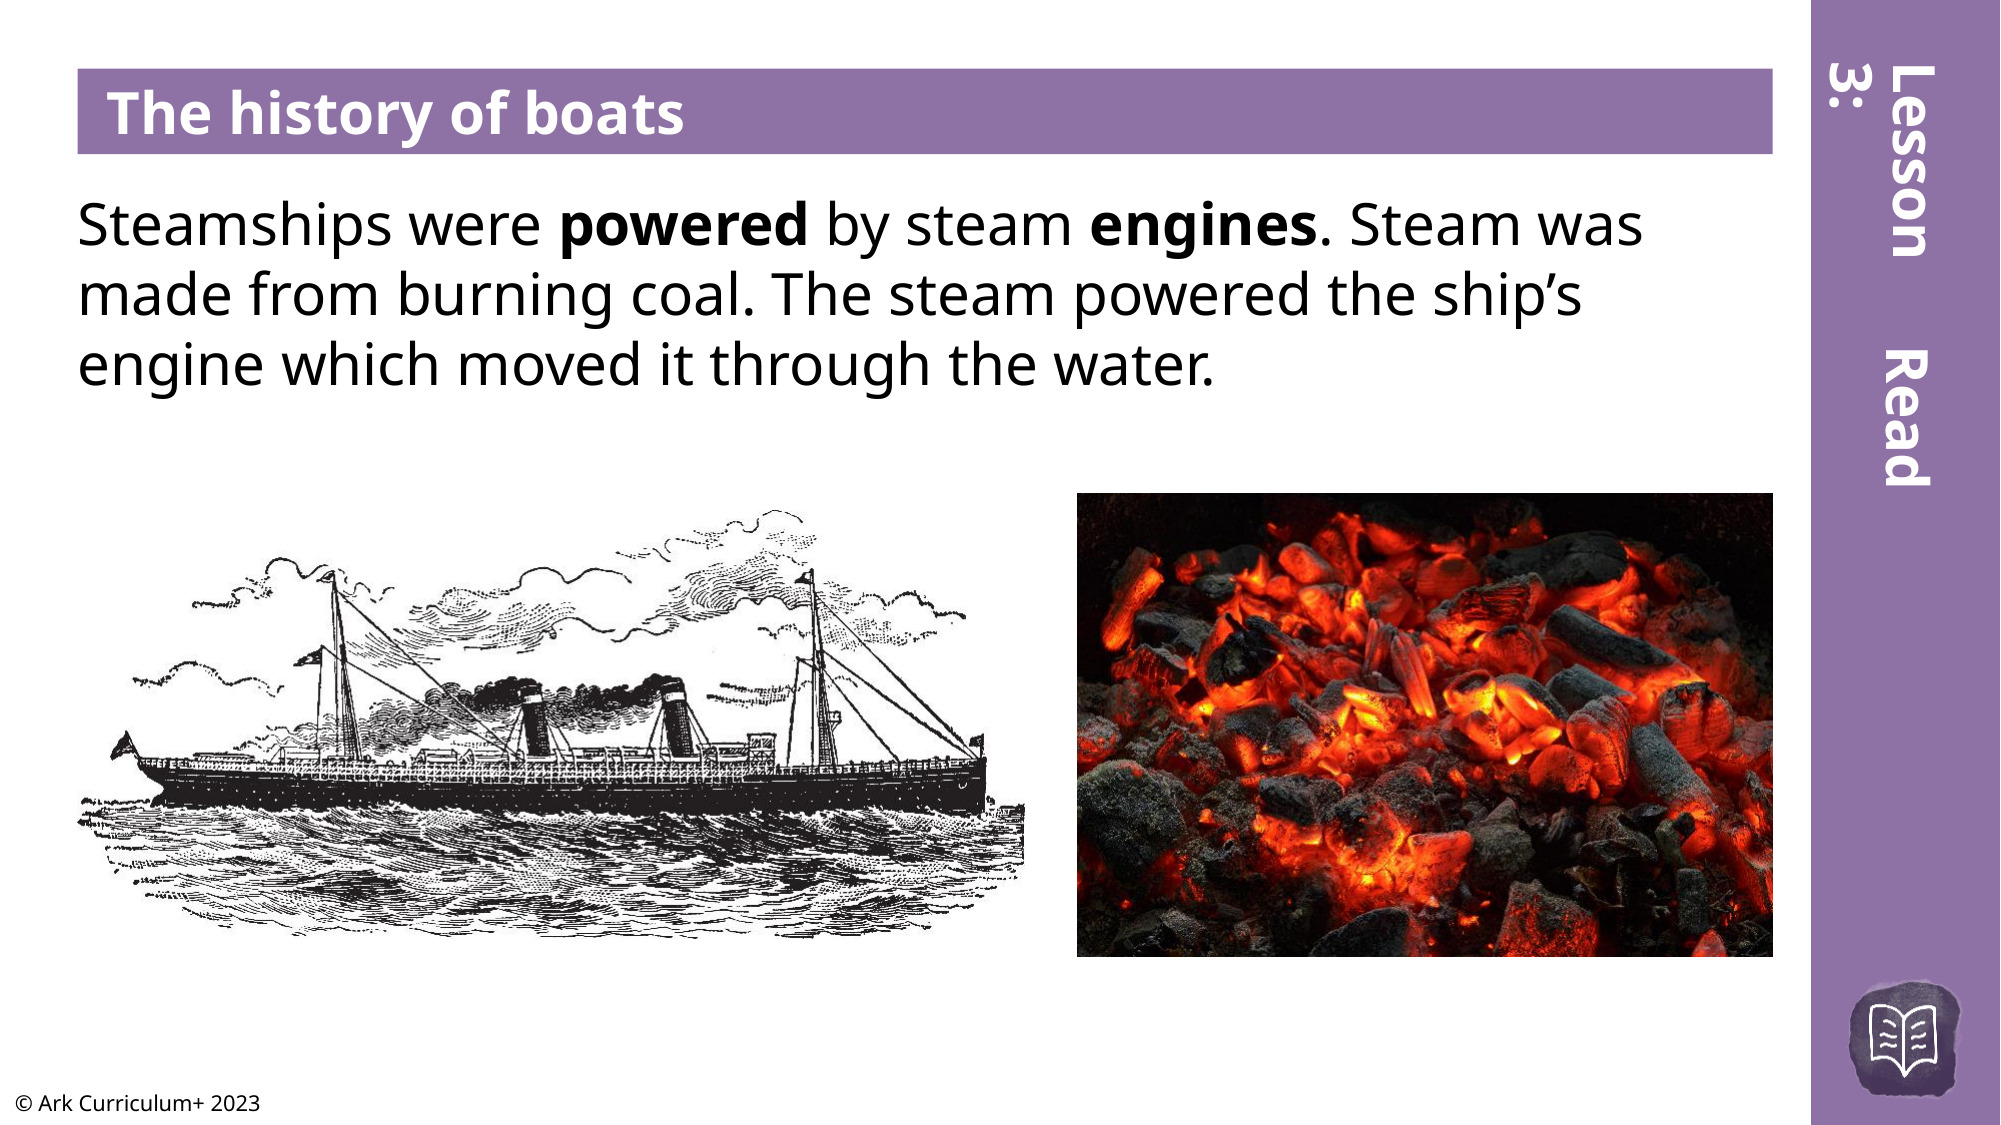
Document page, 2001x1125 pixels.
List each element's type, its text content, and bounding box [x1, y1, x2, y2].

list Steamships were powered by steam engines. Steam was made from burning coal. The steam powered the ship’s engine which moved it through the water. [77, 186, 1773, 1057]
picture [1077, 493, 1773, 957]
picture [77, 510, 1025, 939]
title The history of boats [77, 68, 1773, 155]
list Lesson 3: [1854, 46, 1952, 336]
picture [1844, 978, 1967, 1102]
